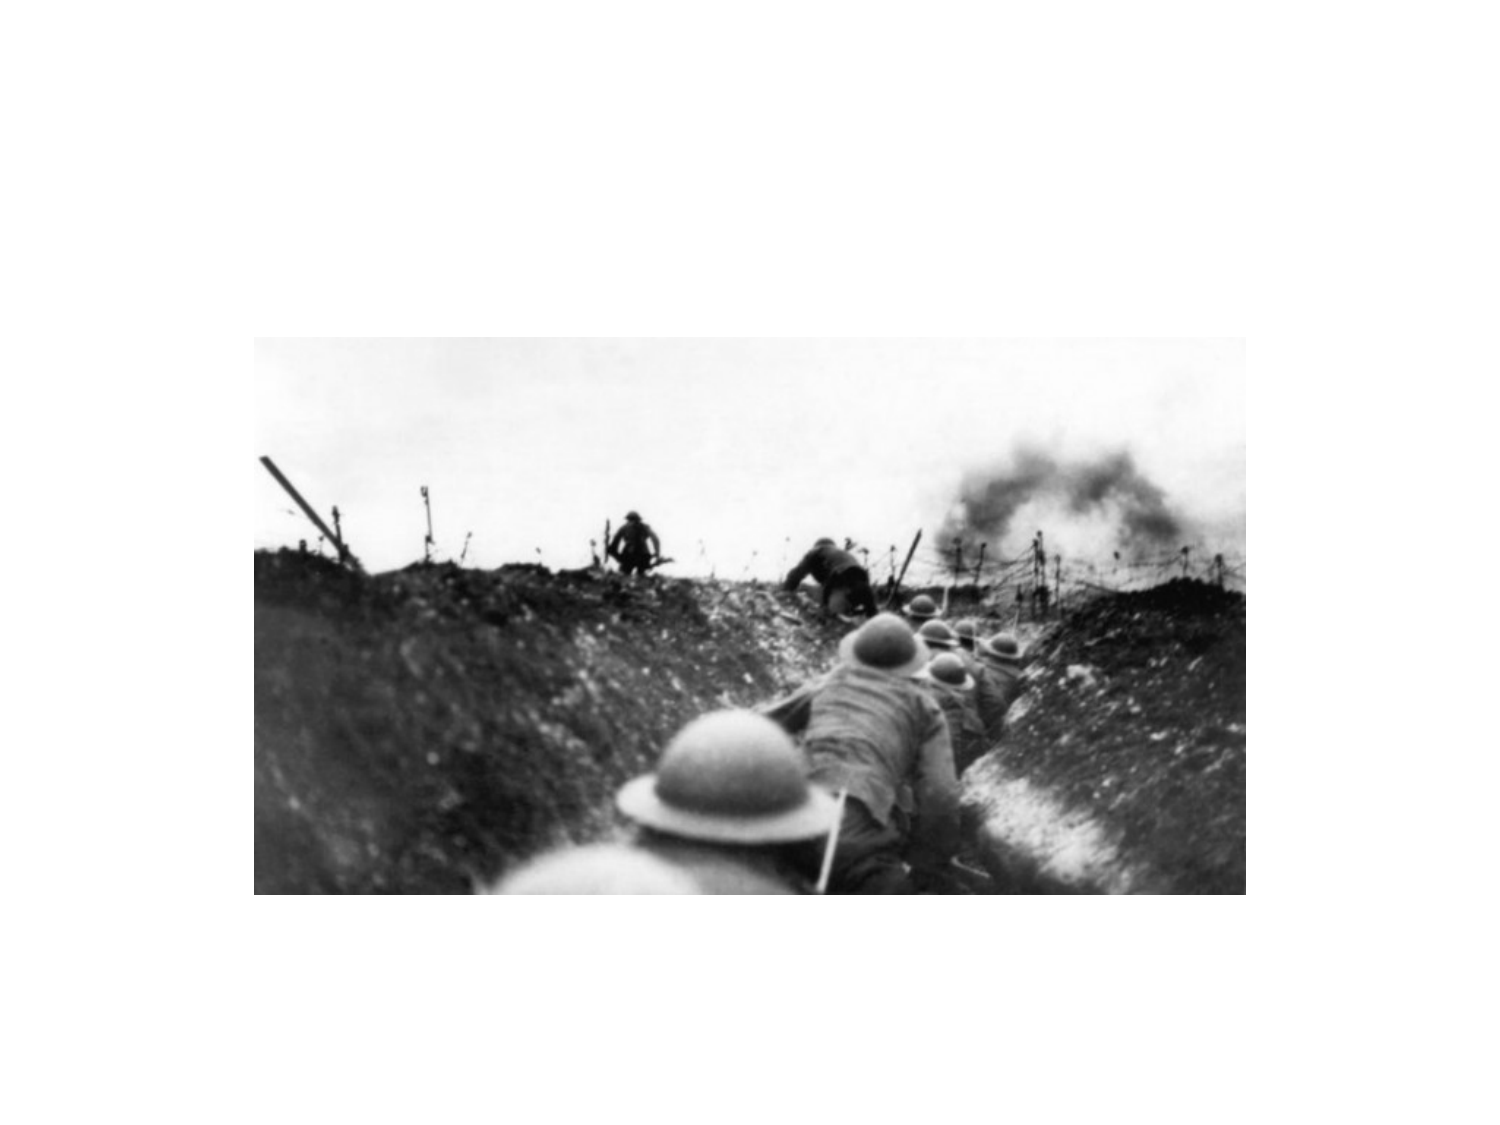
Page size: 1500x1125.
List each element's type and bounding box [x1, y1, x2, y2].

list [254, 337, 1246, 895]
